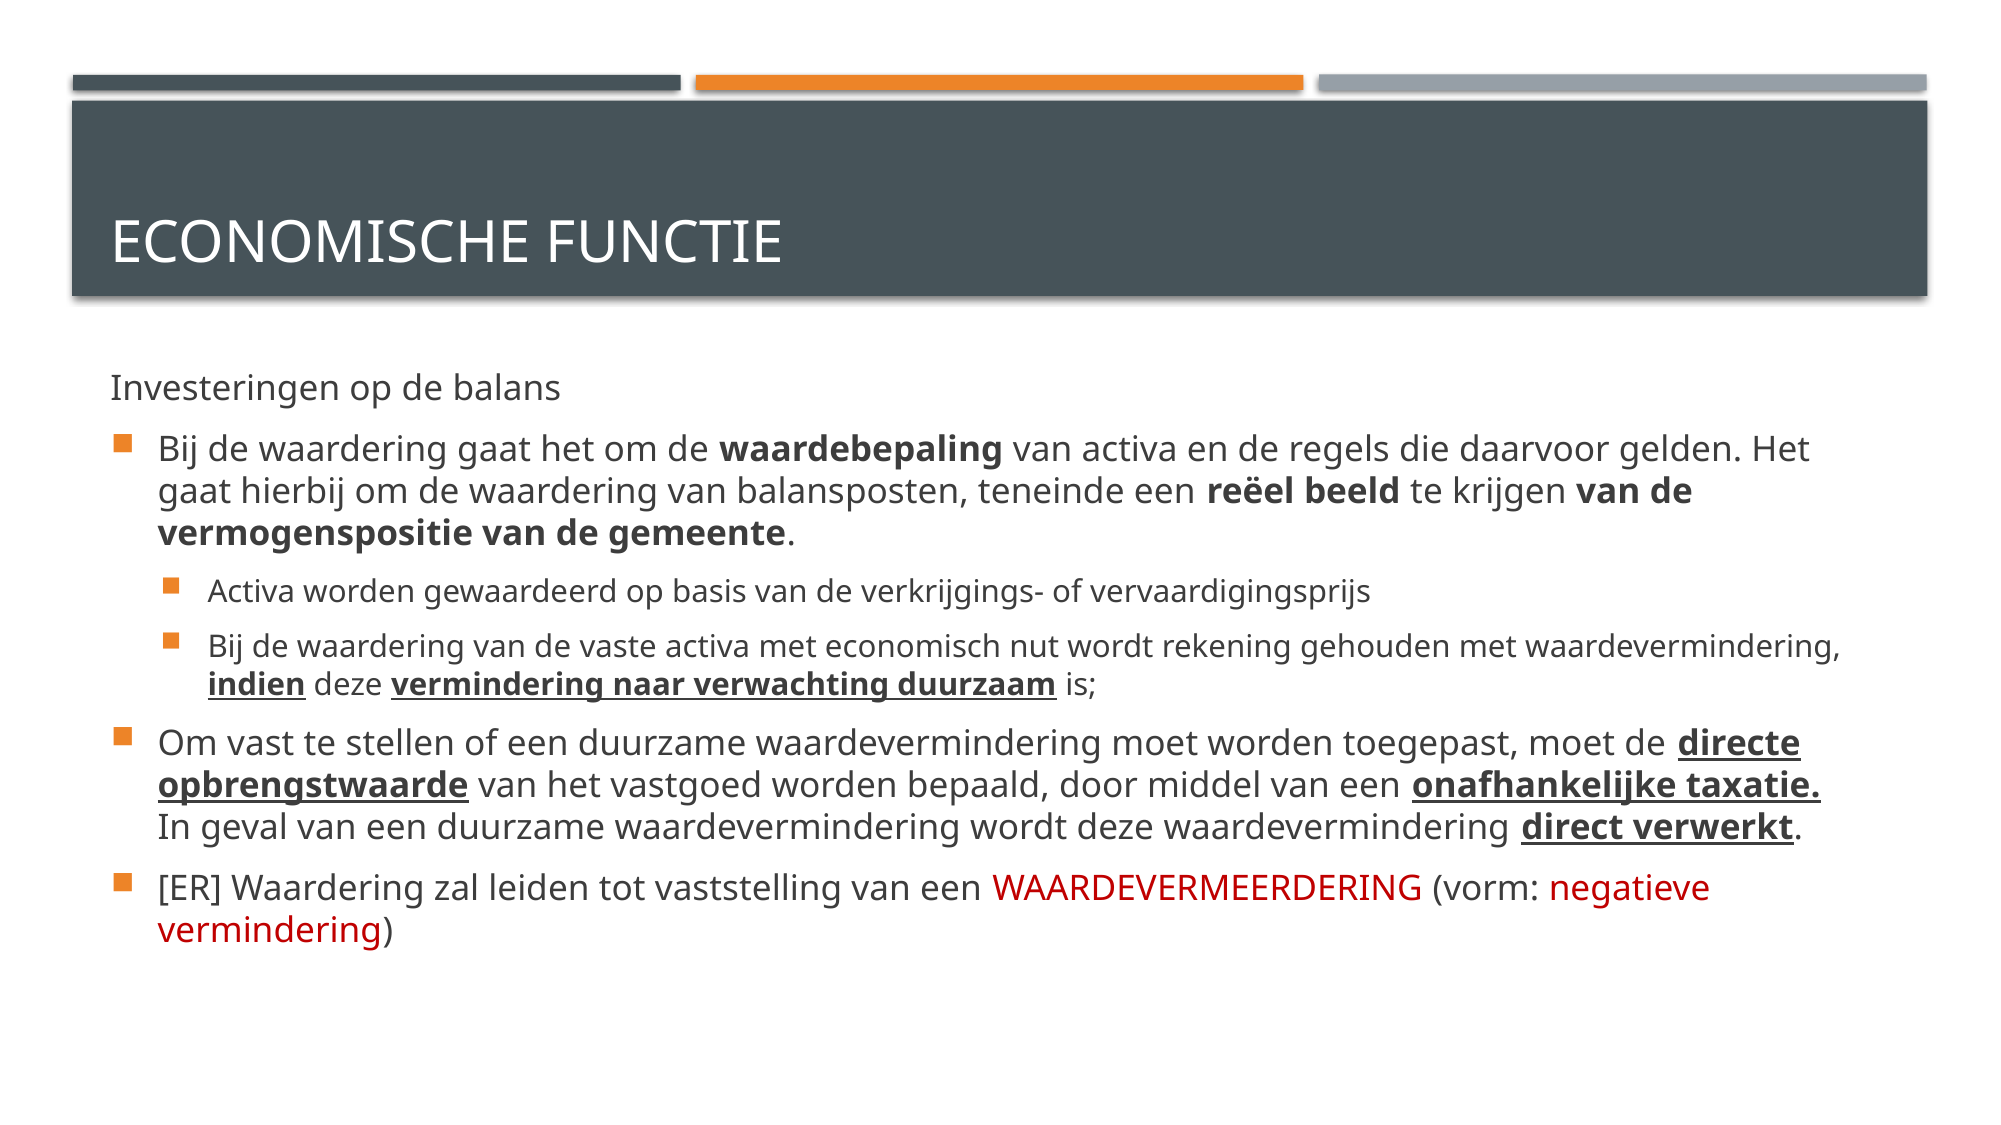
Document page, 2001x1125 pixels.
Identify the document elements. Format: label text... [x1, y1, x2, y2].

list Investeringen op de balans Bij de waardering gaat het om de waardebepaling van activa en de regels die daarvoor gelden. Het gaat hierbij om de waardering van balansposten, teneinde een reëel beeld te krijgen van de vermogenspositie van de gemeente. Activa worden gewaardeerd op basis van de verkrijgings- of vervaardigingsprijs Bij de waardering van de vaste activa met economisch nut wordt rekening gehouden met waardevermindering, indien deze vermindering naar verwachting duurzaam is; Om vast te stellen of een duurzame waardevermindering moet worden toegepast, moet de directe opbrengstwaarde van het vastgoed worden bepaald, door middel van een onafhankelijke taxatie. In geval van een duurzame waardevermindering wordt deze waardevermindering direct verwerkt. [ER] Waardering zal leiden tot vaststelling van een WAARDEVERMEERDERING (vorm: negatieve vermindering) [95, 357, 1905, 962]
title Economische functie [95, 115, 1905, 282]
